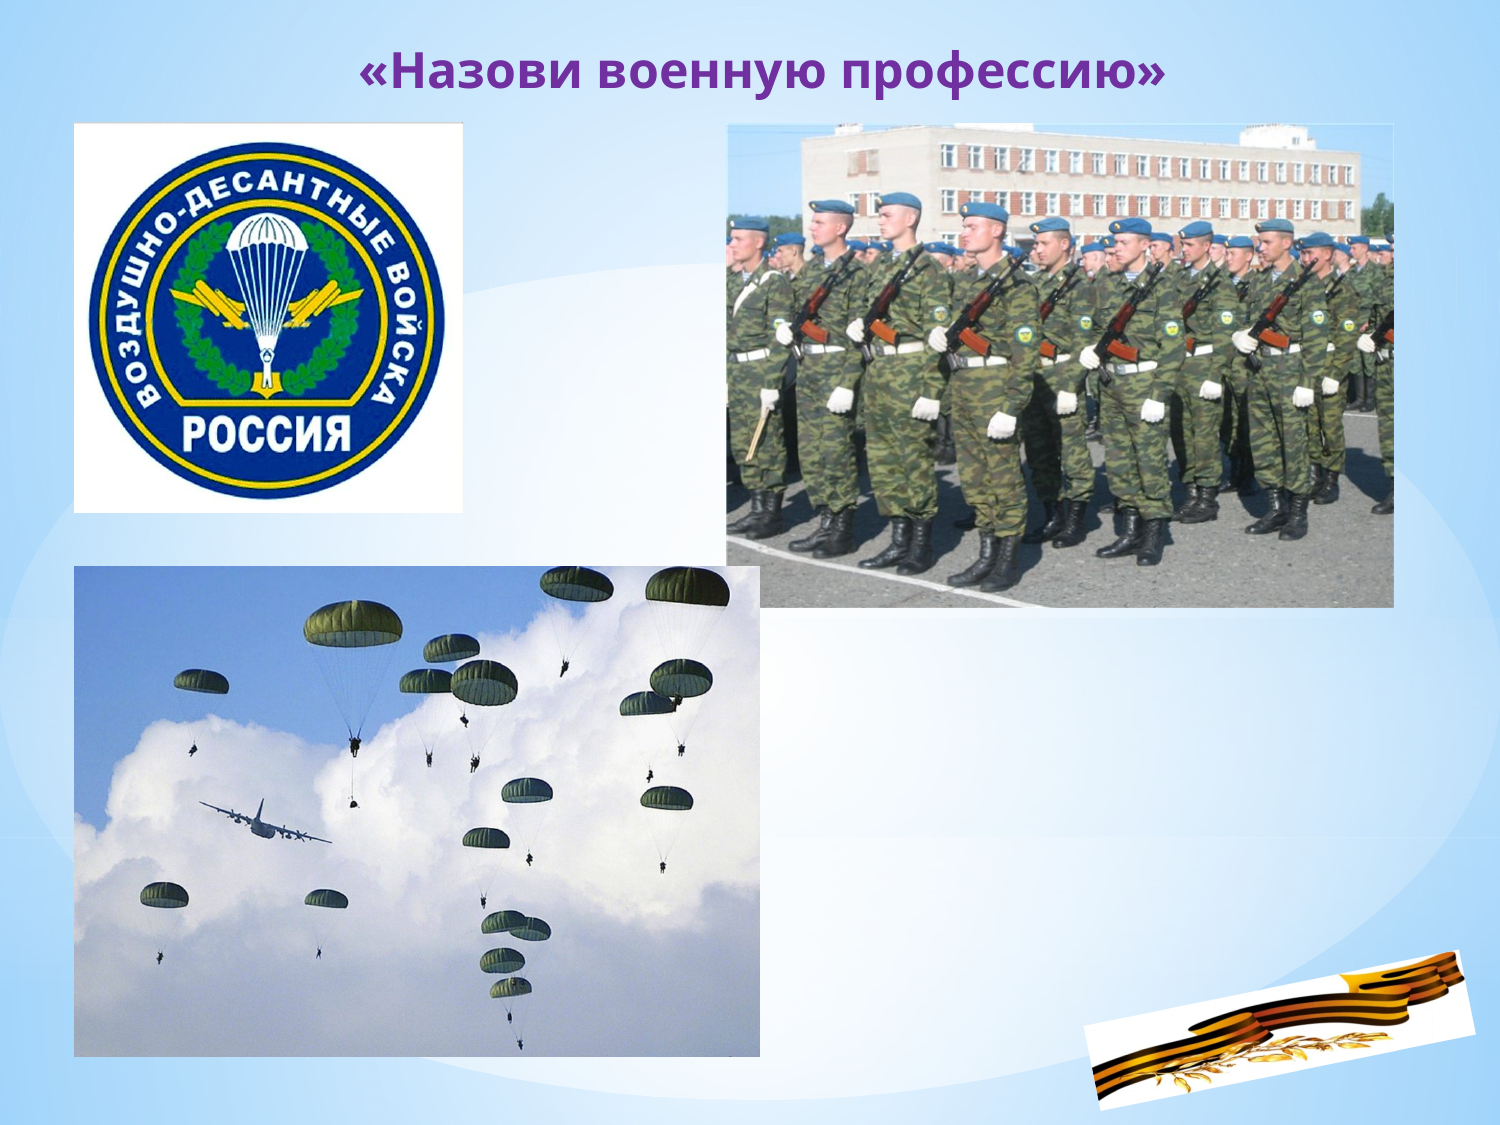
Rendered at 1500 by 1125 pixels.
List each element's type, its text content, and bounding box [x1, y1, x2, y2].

picture [73, 123, 1395, 1058]
text_box «Назови военную профессию» [343, 30, 1183, 106]
picture [73, 122, 464, 513]
picture [1084, 950, 1475, 1110]
